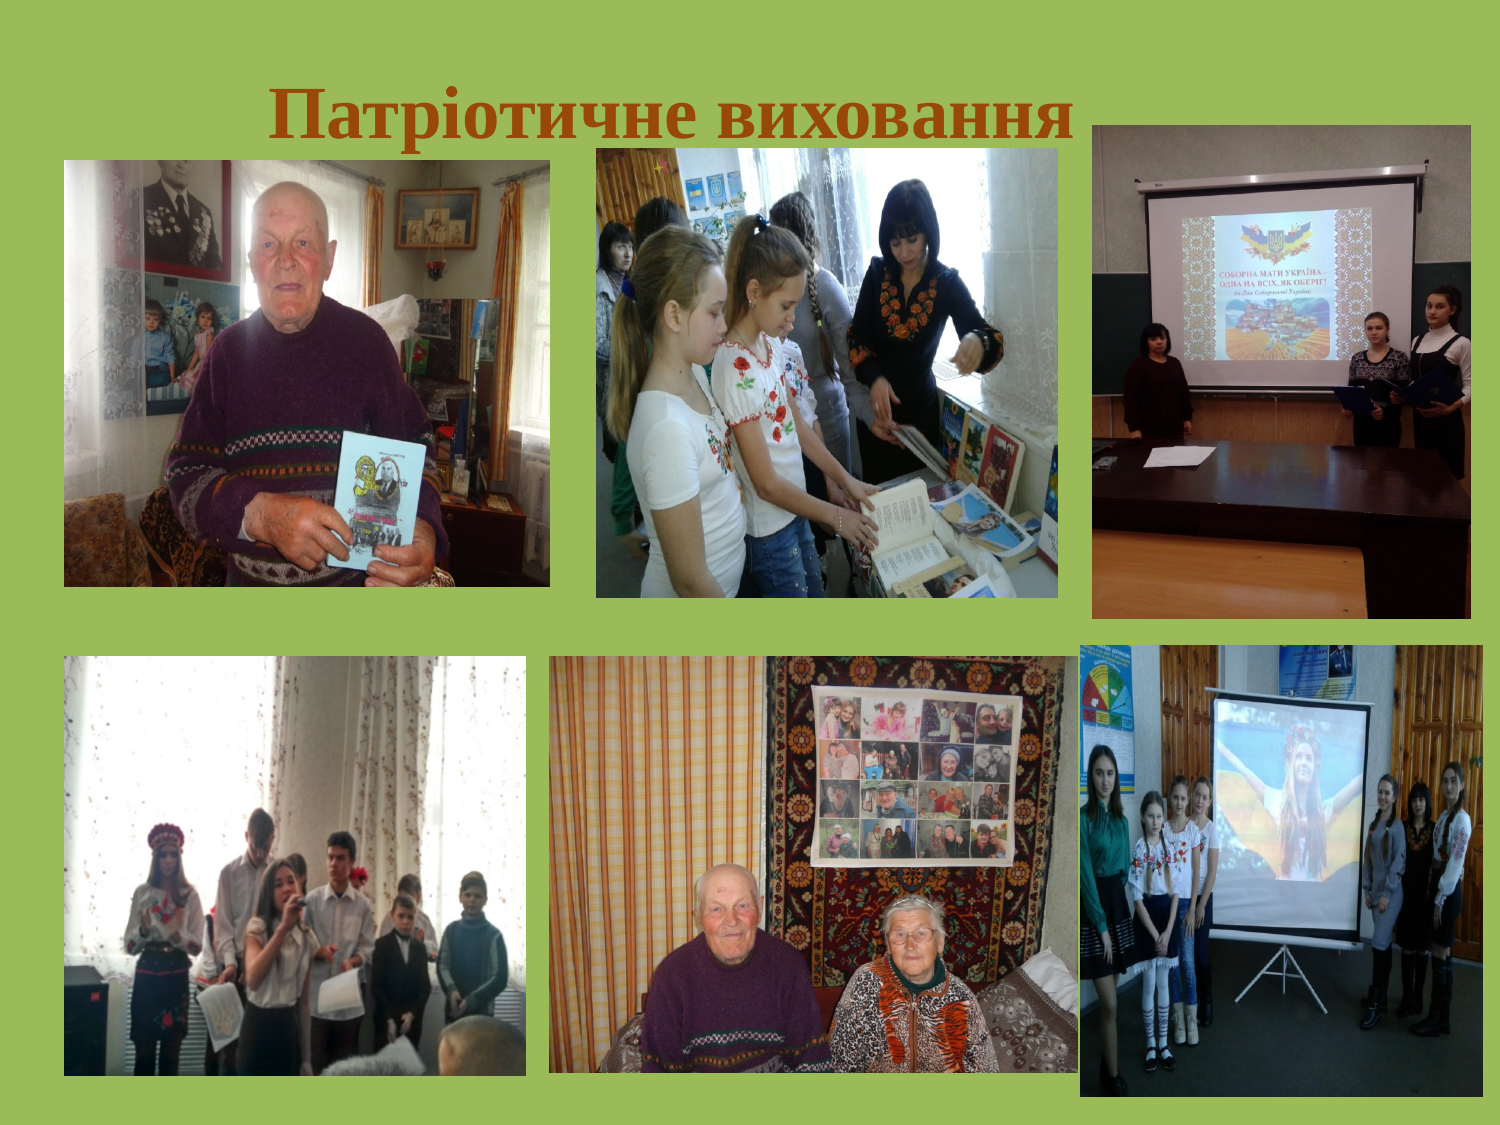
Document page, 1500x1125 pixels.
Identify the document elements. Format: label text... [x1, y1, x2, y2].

picture [548, 656, 1079, 1073]
picture [596, 148, 1058, 599]
text_box Патріотичне виховання [253, 56, 1152, 162]
picture [64, 160, 550, 587]
picture [1080, 644, 1483, 1098]
picture [64, 656, 526, 1076]
picture [1092, 125, 1471, 619]
